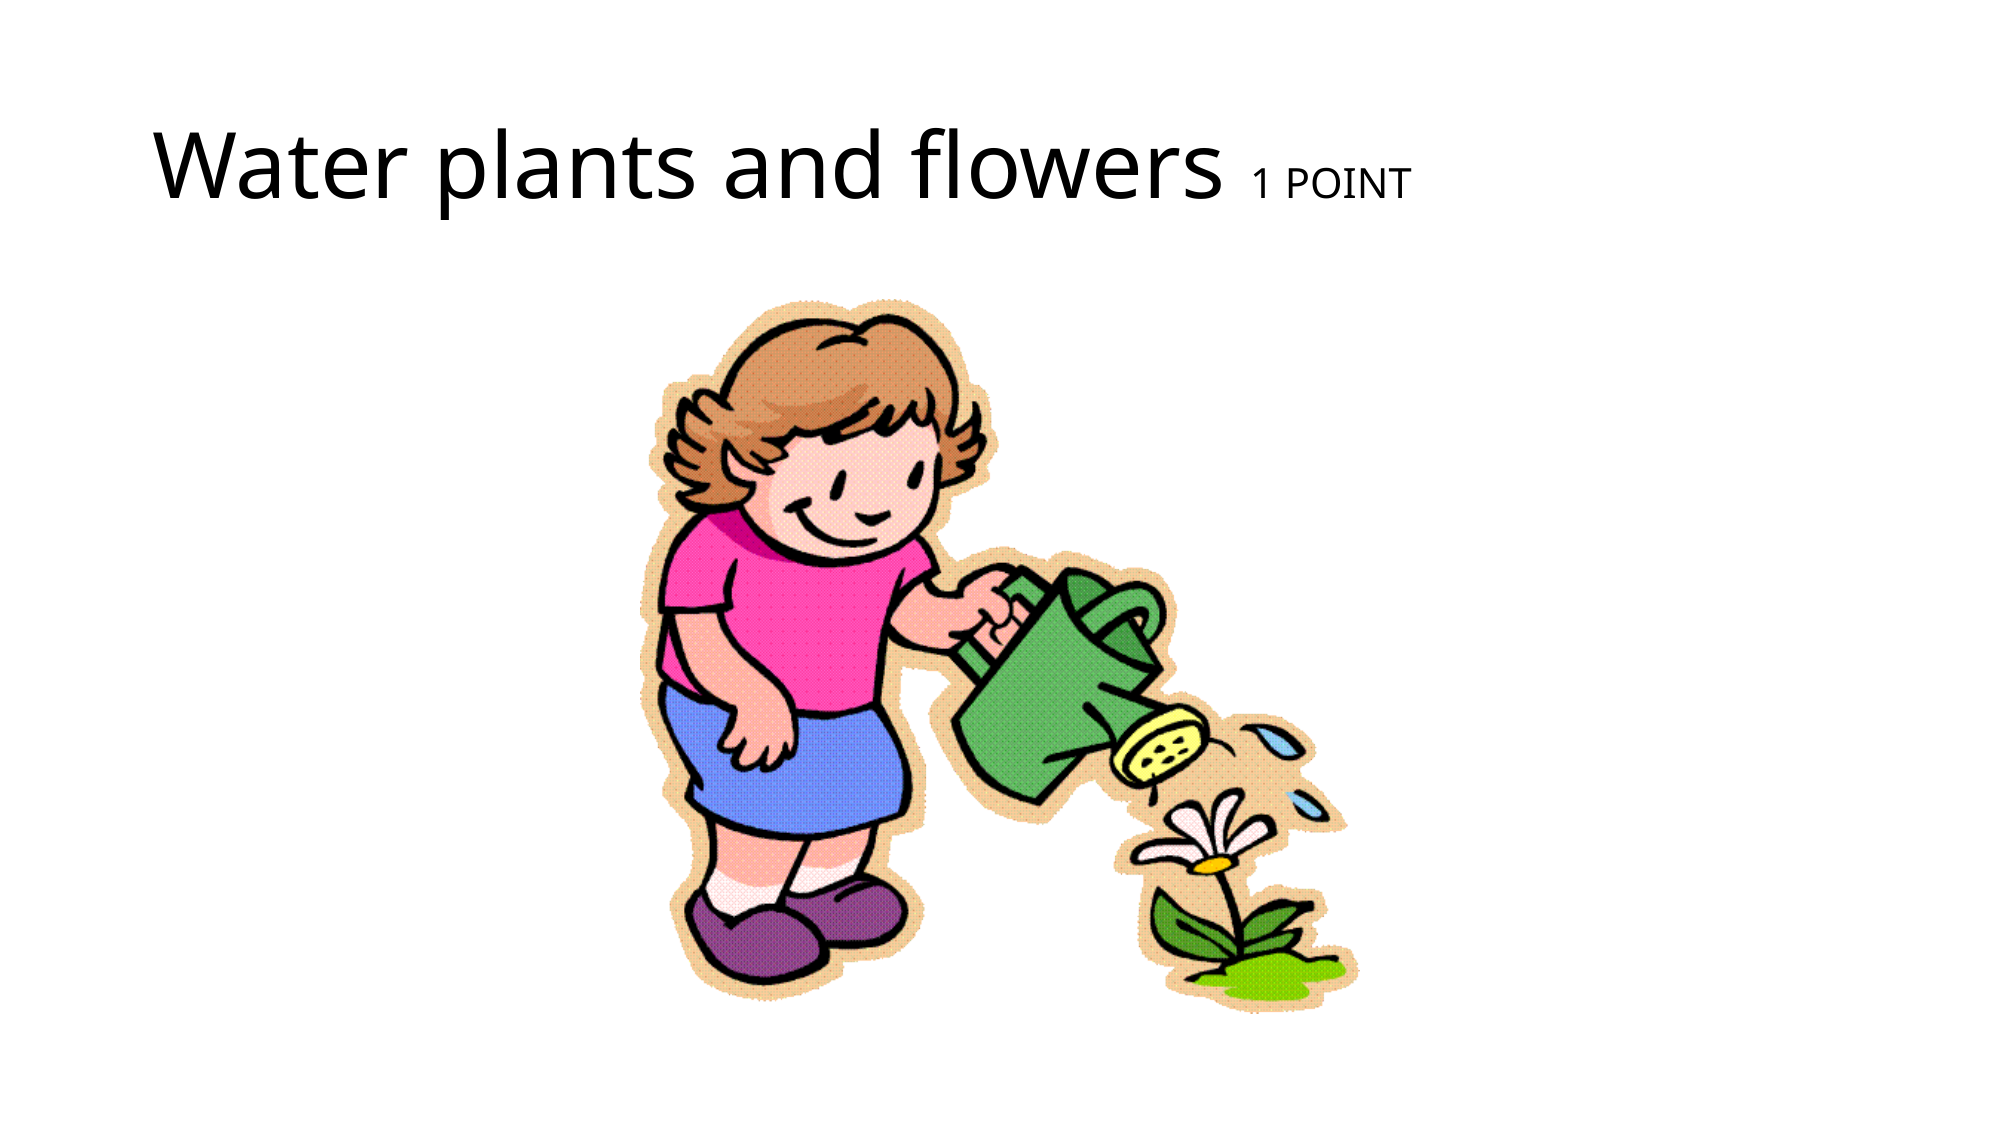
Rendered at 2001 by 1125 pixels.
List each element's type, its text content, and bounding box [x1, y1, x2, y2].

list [640, 299, 1360, 1014]
title Water plants and flowers 1 POINT [137, 59, 1863, 278]
